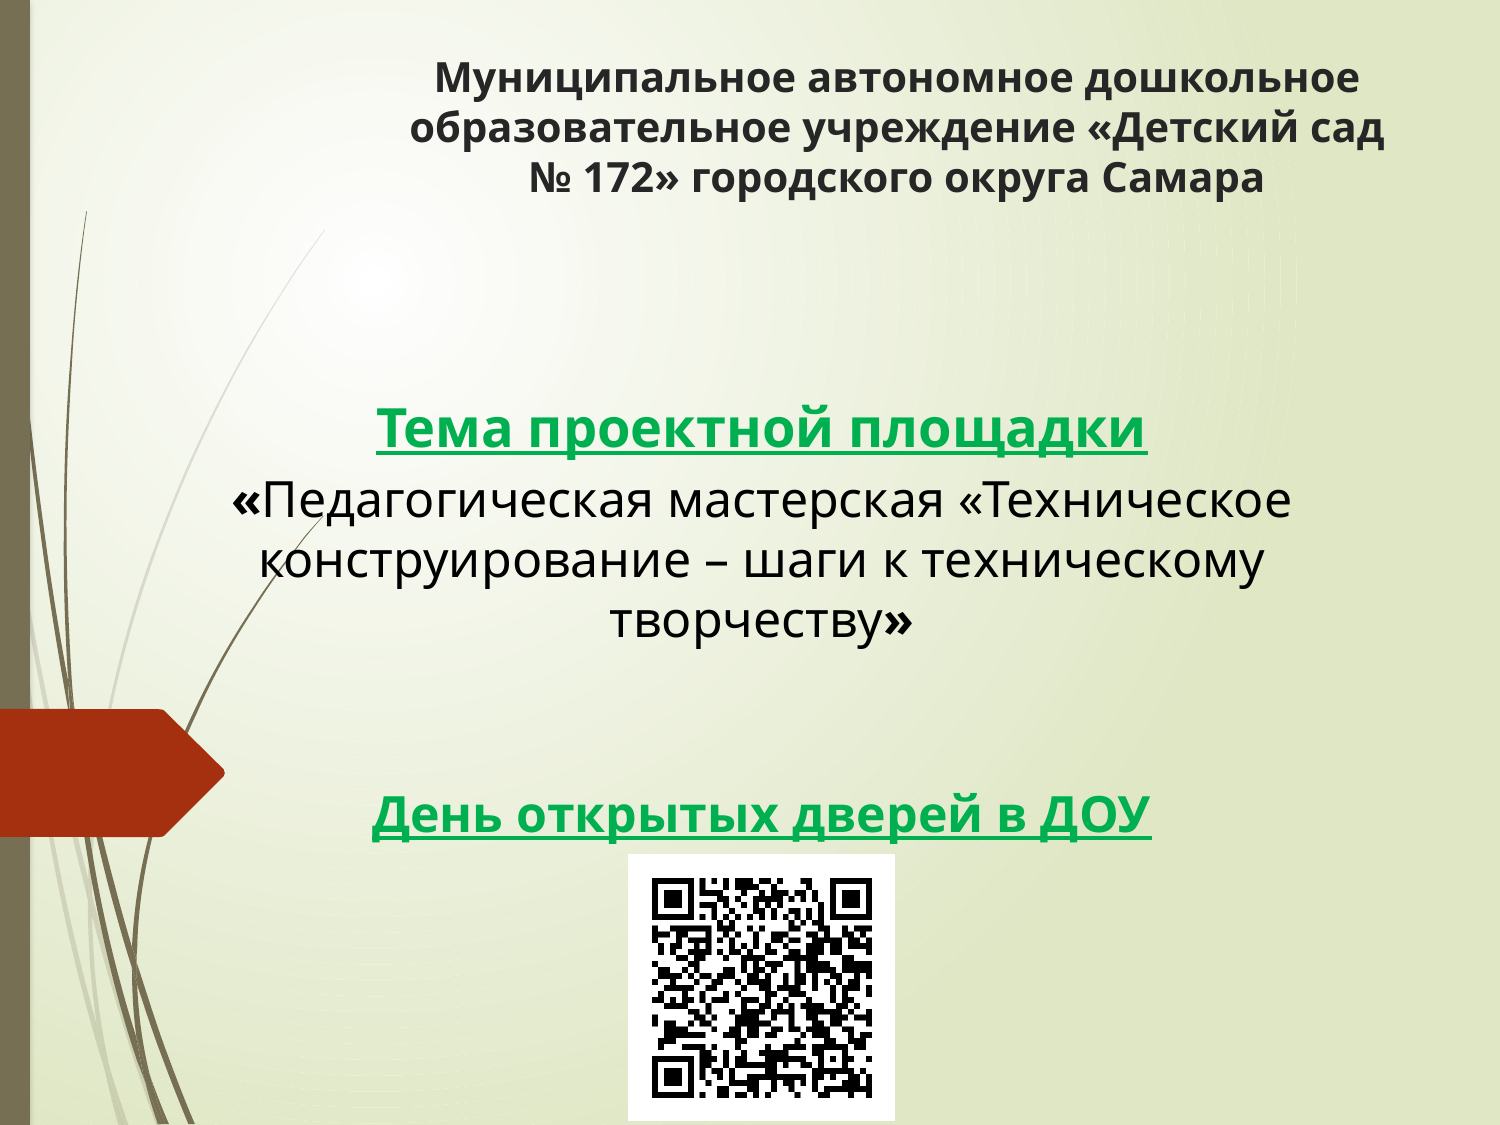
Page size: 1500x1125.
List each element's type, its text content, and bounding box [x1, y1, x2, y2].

title Муниципальное автономное дошкольное образовательное учреждение «Детский сад № 172» городского округа Самара [383, 42, 1411, 209]
picture [628, 854, 895, 1121]
text_box День открытых дверей в ДОУ [123, 775, 1400, 910]
text_box Тема проектной площадки «Педагогическая мастерская «Техническое конструирование – шаги к техническому творчеству» [112, 385, 1412, 681]
